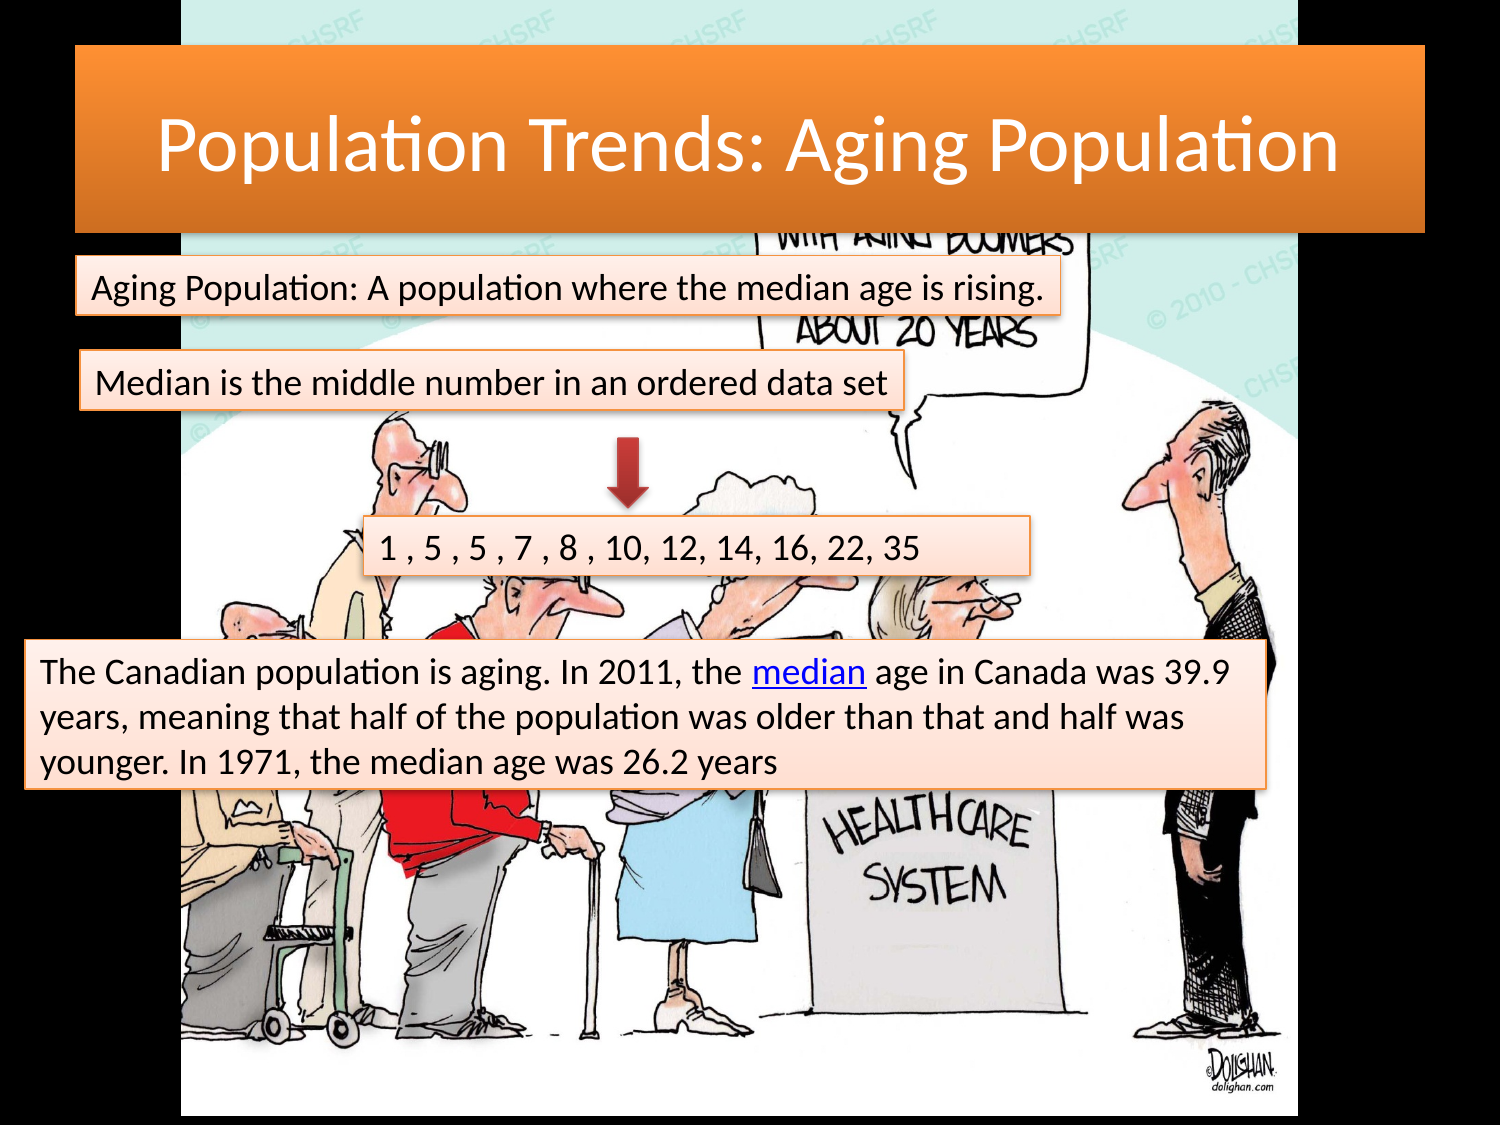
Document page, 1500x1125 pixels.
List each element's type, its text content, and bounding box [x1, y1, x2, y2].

text_box Aging Population: A population where the median age is rising. [75, 255, 176, 316]
picture [181, 0, 1298, 1117]
text_box Median is the middle number in an ordered data set [79, 349, 176, 411]
title Population Trends: Aging Population [75, 45, 176, 233]
text_box The Canadian population is aging. In 2011, the median age in Canada was 39.9 years, meaning that half of the population was older than that and half was younger. In 1971, the median age was 26.2 years [24, 639, 176, 790]
title Population Trends: Aging Population [1304, 45, 1425, 233]
